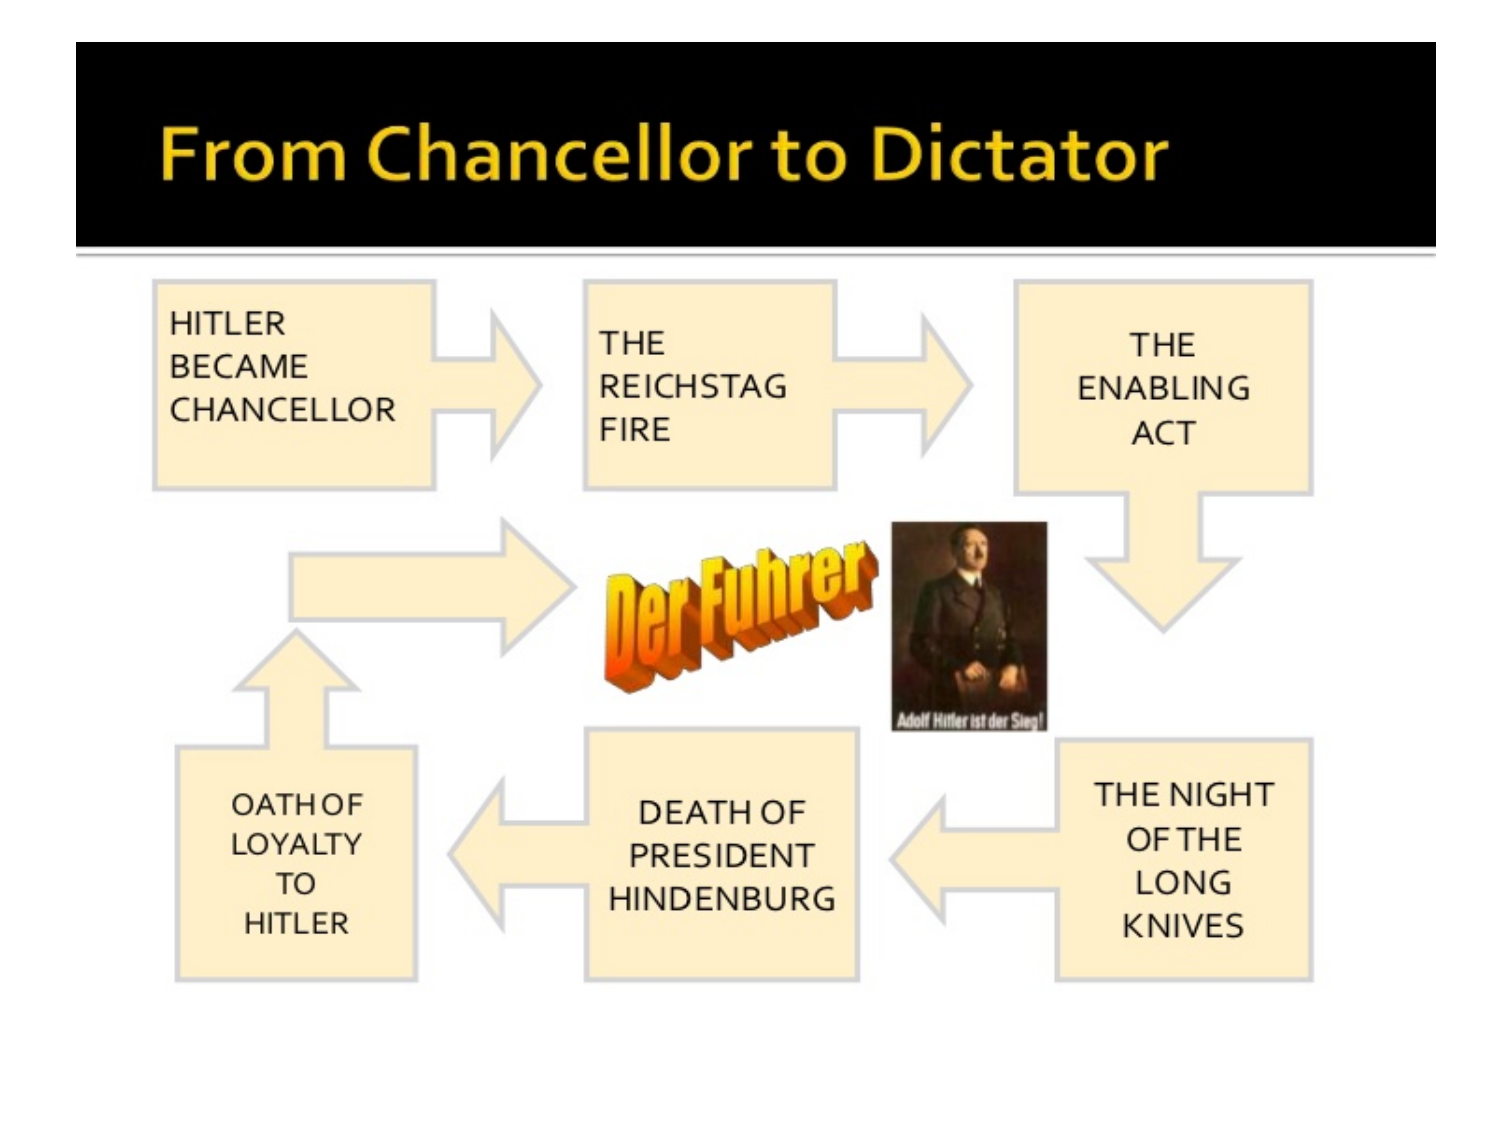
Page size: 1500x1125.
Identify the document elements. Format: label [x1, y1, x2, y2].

picture [76, 42, 1436, 1024]
